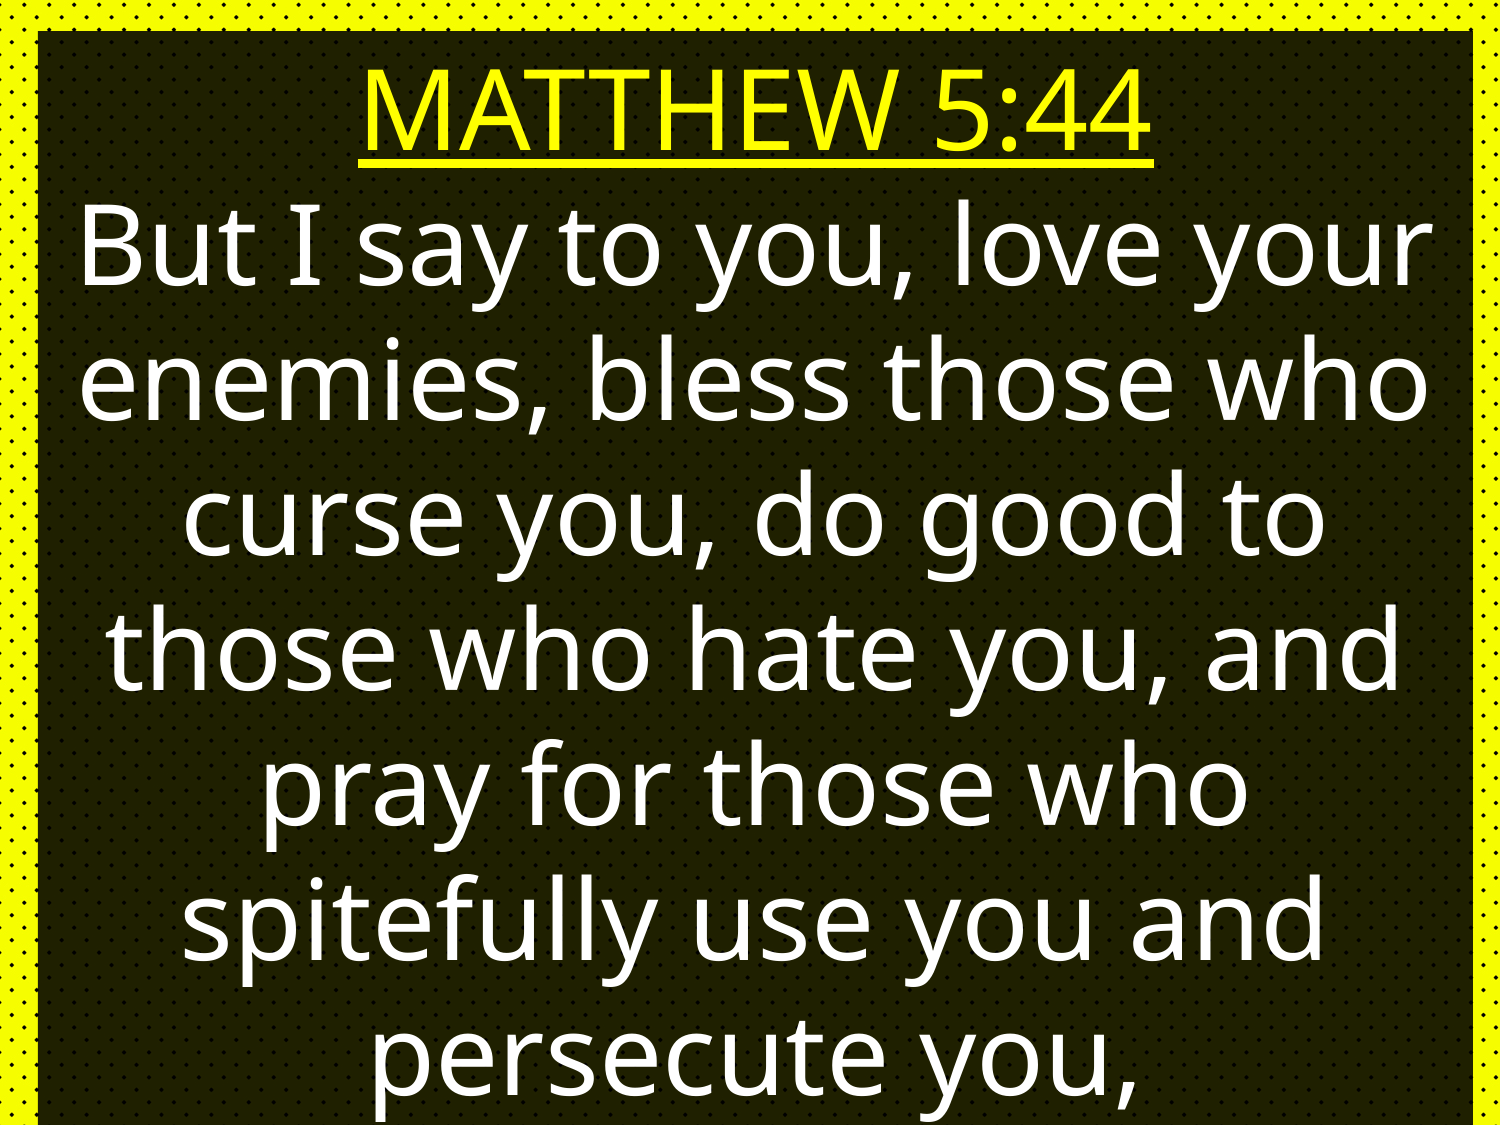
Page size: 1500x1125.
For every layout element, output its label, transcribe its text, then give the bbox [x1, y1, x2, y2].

text_box MATTHEW 5:44 But I say to you, love your enemies, bless those who curse you, do good to those who hate you, and pray for those who spitefully use you and persecute you, [37, 31, 1473, 1125]
picture [0, 0, 1500, 1125]
